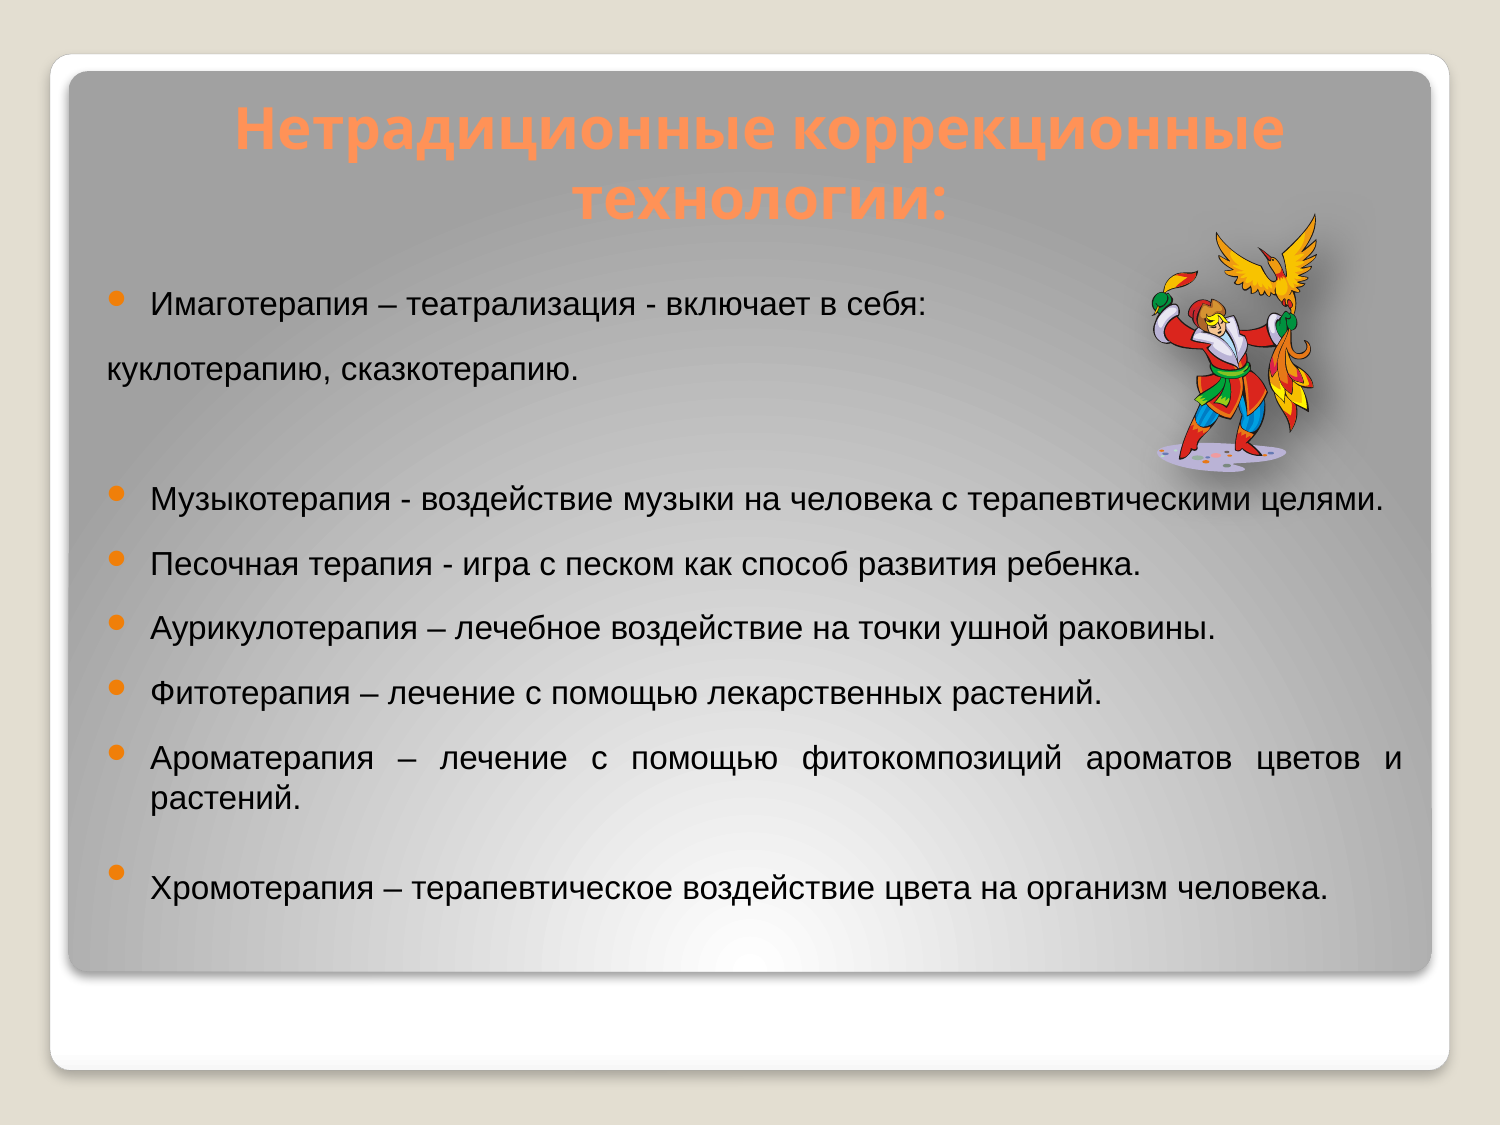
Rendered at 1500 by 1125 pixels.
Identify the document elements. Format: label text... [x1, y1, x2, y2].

picture [1151, 212, 1318, 473]
list Имаготерапия – театрализация - включает в себя: куклотерапию, сказкотерапию. Музыкотерапия - воздействие музыки на человека с терапевтическими целями. Песочная терапия - игра с песком как способ развития ребенка. Аурикулотерапия – лечебное воздействие на точки ушной раковины. Фитотерапия – лечение с помощью лекарственных растений. Ароматерапия – лечение с помощью фитокомпозиций ароматов цветов и растений. Хромотерапия – терапевтическое воздействие цвета на организм человека. [76, 267, 1420, 1000]
title Нетрадиционные коррекционные технологии: [88, 137, 1431, 239]
